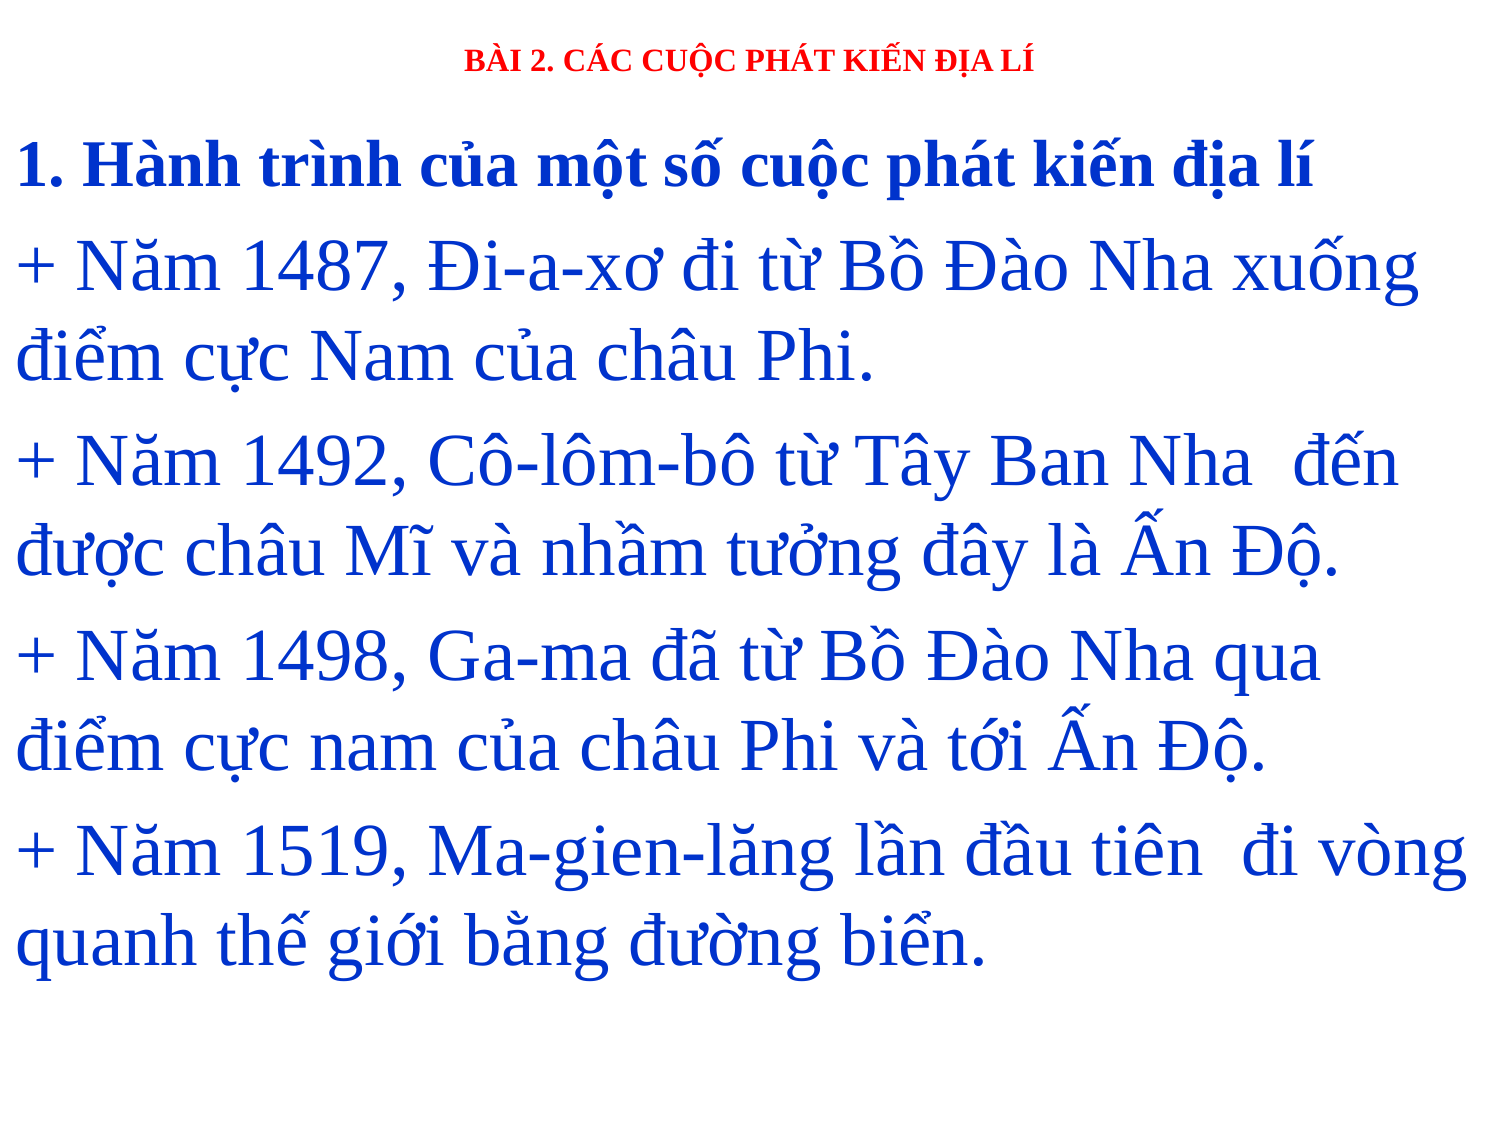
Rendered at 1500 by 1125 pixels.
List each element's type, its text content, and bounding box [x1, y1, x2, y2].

list 1. Hành trình của một số cuộc phát kiến địa lí + Năm 1487, Đi-a-xơ đi từ Bồ Đào Nha xuống điểm cực Nam của châu Phi. + Năm 1492, Cô-lôm-bô từ Tây Ban Nha đến được châu Mĩ và nhầm tưởng đây là Ấn Độ. + Năm 1498, Ga-ma đã từ Bồ Đào Nha qua điểm cực nam của châu Phi và tới Ấn Độ. + Năm 1519, Ma-gien-lăng lần đầu tiên đi vòng quanh thế giới bằng đường biển. [0, 112, 1500, 1125]
title BÀI 2. CÁC CUỘC PHÁT KIẾN ĐỊA LÍ [0, 0, 1500, 112]
